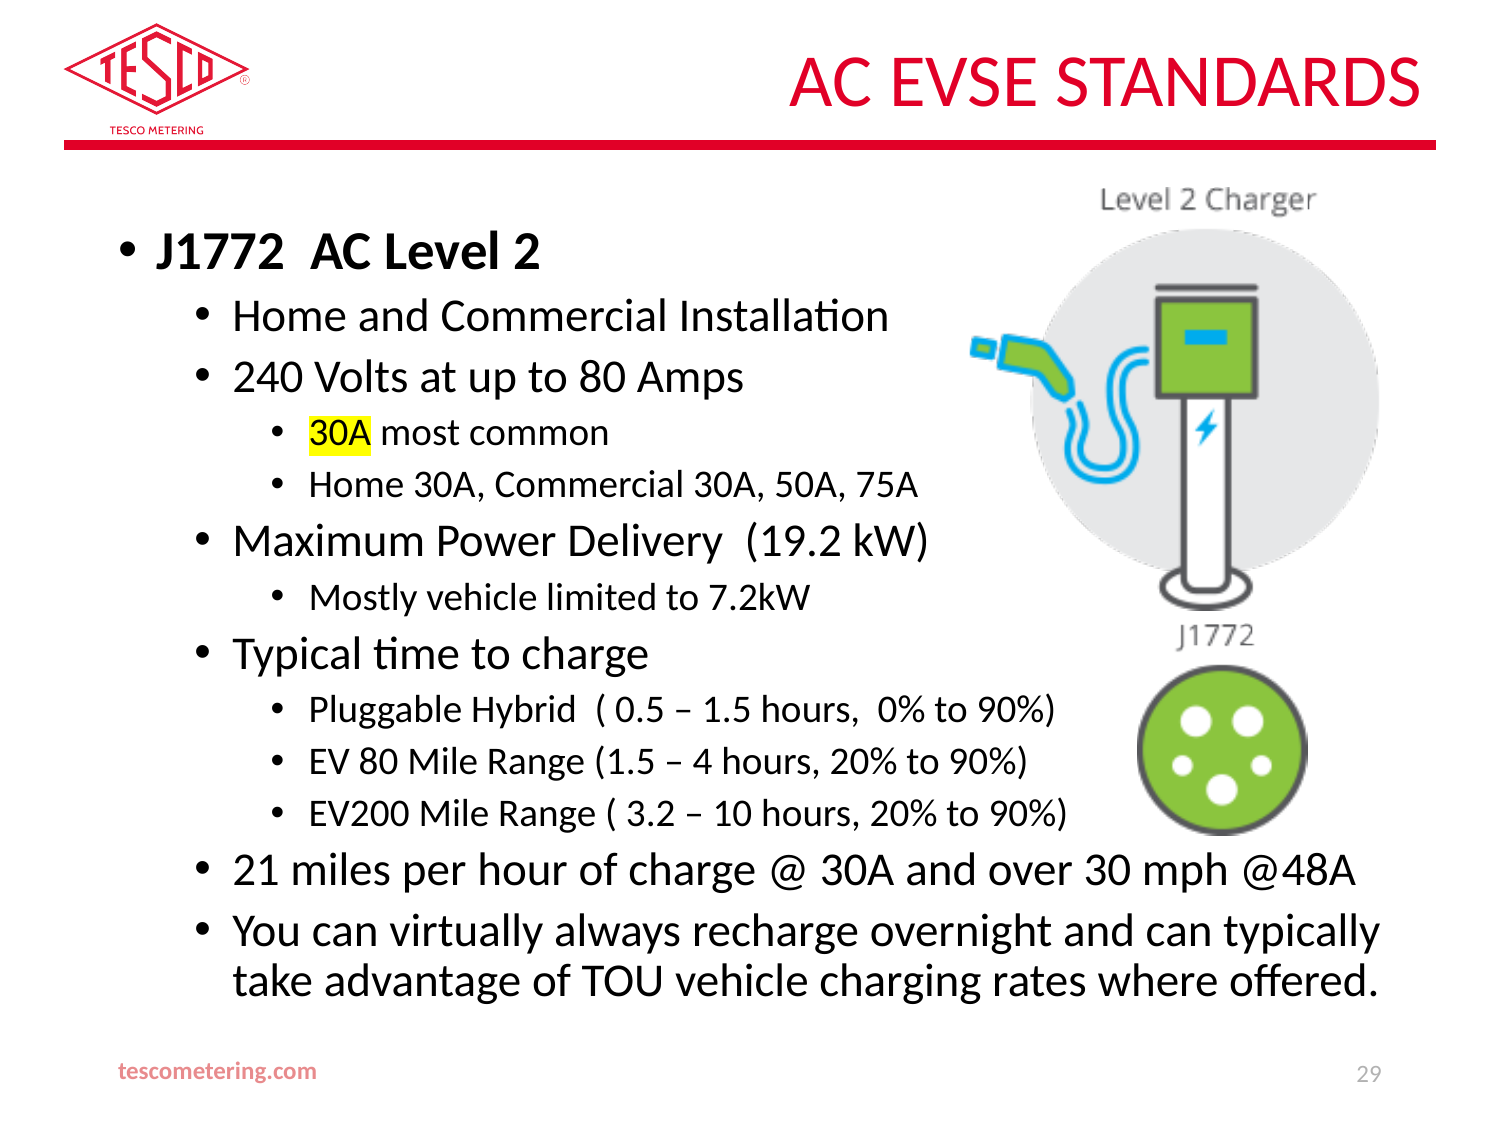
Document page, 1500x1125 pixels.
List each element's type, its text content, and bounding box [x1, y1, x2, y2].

slide_number 29 [1059, 1042, 1397, 1103]
picture [63, 23, 250, 138]
title AC EVSE STANDARDS [255, 25, 1438, 138]
footer tescometering.com [103, 1039, 610, 1100]
picture [1137, 623, 1308, 836]
picture [968, 187, 1382, 611]
list J1772 AC Level 2 Home and Commercial Installation 240 Volts at up to 80 Amps 30A most common Home 30A, Commercial 30A, 50A, 75A Maximum Power Delivery (19.2 kW) Mostly vehicle limited to 7.2kW Typical time to charge Pluggable Hybrid ( 0.5 – 1.5 hours, 0% to 90%) EV 80 Mile Range (1.5 – 4 hours, 20% to 90%) EV200 Mile Range ( 3.2 – 10 hours, 20% to 90%) 21 miles per hour of charge @ 30A and over 30 mph @48A You can virtually always recharge overnight and can typically take advantage of TOU vehicle charging rates where offered. [103, 214, 1397, 1043]
